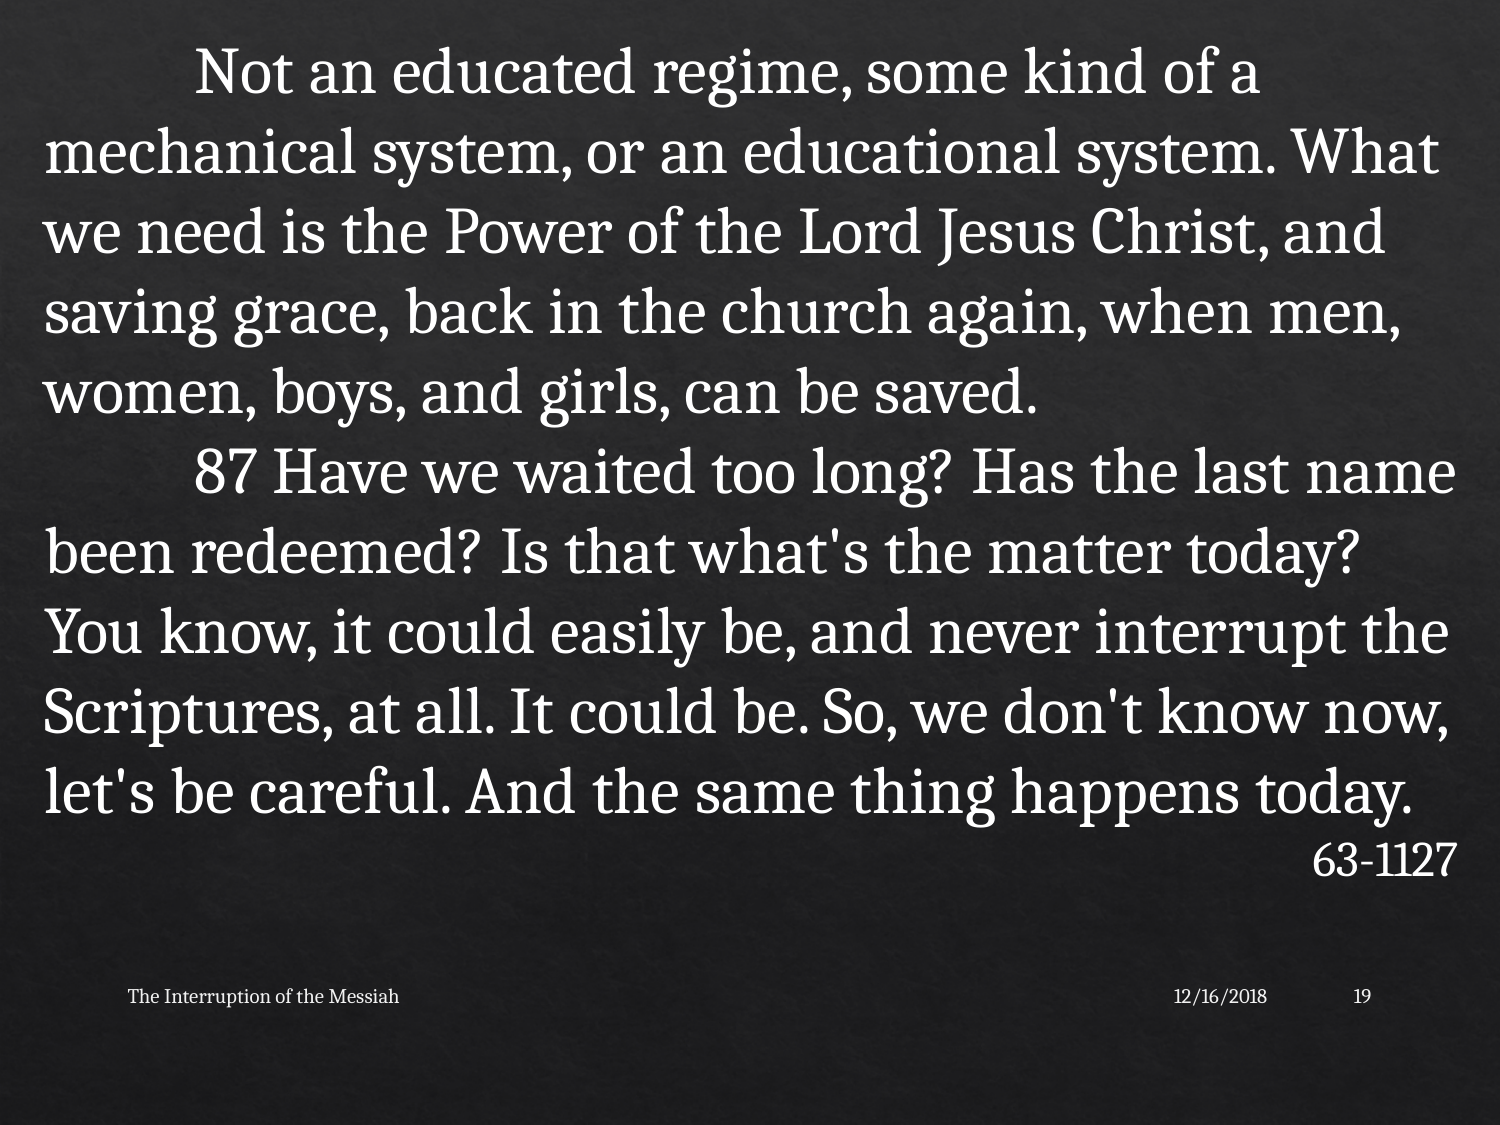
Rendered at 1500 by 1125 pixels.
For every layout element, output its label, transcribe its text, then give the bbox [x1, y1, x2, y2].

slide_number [944, 965, 1283, 1025]
slide_number 19 [1293, 965, 1387, 1025]
footer The Interruption of the Messiah [112, 965, 934, 1025]
text_box Not an educated regime, some kind of a mechanical system, or an educational system. What we need is the Power of the Lord Jesus Christ, and saving grace, back in the church again, when men, women, boys, and girls, can be saved. 87 Have we waited too long? Has the last name been redeemed? Is that what's the matter today? You know, it could easily be, and never interrupt the Scriptures, at all. It could be. So, we don't know now, let's be careful. And the same thing happens today. 63-1127 [29, 19, 1474, 975]
